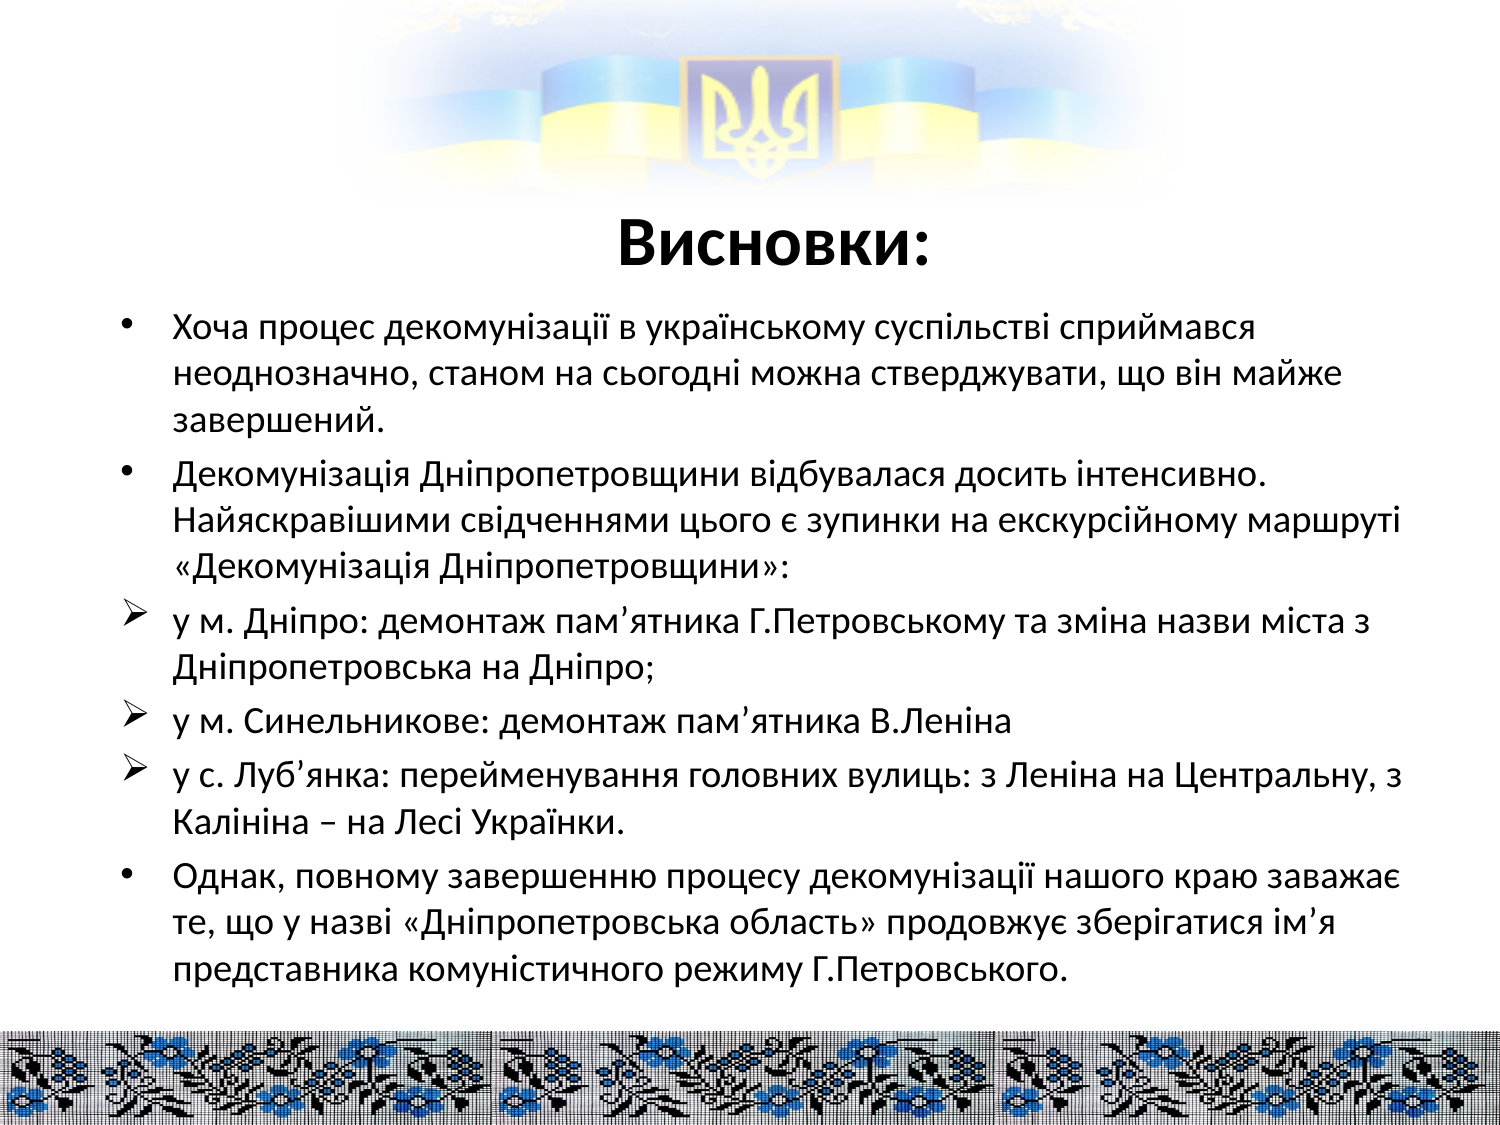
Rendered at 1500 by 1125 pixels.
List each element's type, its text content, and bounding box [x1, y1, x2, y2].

list Хоча процес декомунізації в українському суспільстві сприймався неоднозначно, станом на сьогодні можна стверджувати, що він майже завершений. Декомунізація Дніпропетровщини відбувалася досить інтенсивно. Найяскравішими свідченнями цього є зупинки на екскурсійному маршруті «Декомунізація Дніпропетровщини»: у м. Дніпро: демонтаж пам’ятника Г.Петровському та зміна назви міста з Дніпропетровська на Дніпро; у м. Синельникове: демонтаж пам’ятника В.Леніна у с. Луб’янка: перейменування головних вулиць: з Леніна на Центральну, з Калініна – на Лесі Українки. Однак, повному завершенню процесу декомунізації нашого краю заважає те, що у назві «Дніпропетровська область» продовжує зберігатися ім’я представника комуністичного режиму Г.Петровського. [105, 292, 1425, 1005]
title Висновки: [99, 187, 1450, 288]
picture [0, 1031, 1500, 1125]
picture [339, 0, 1184, 209]
